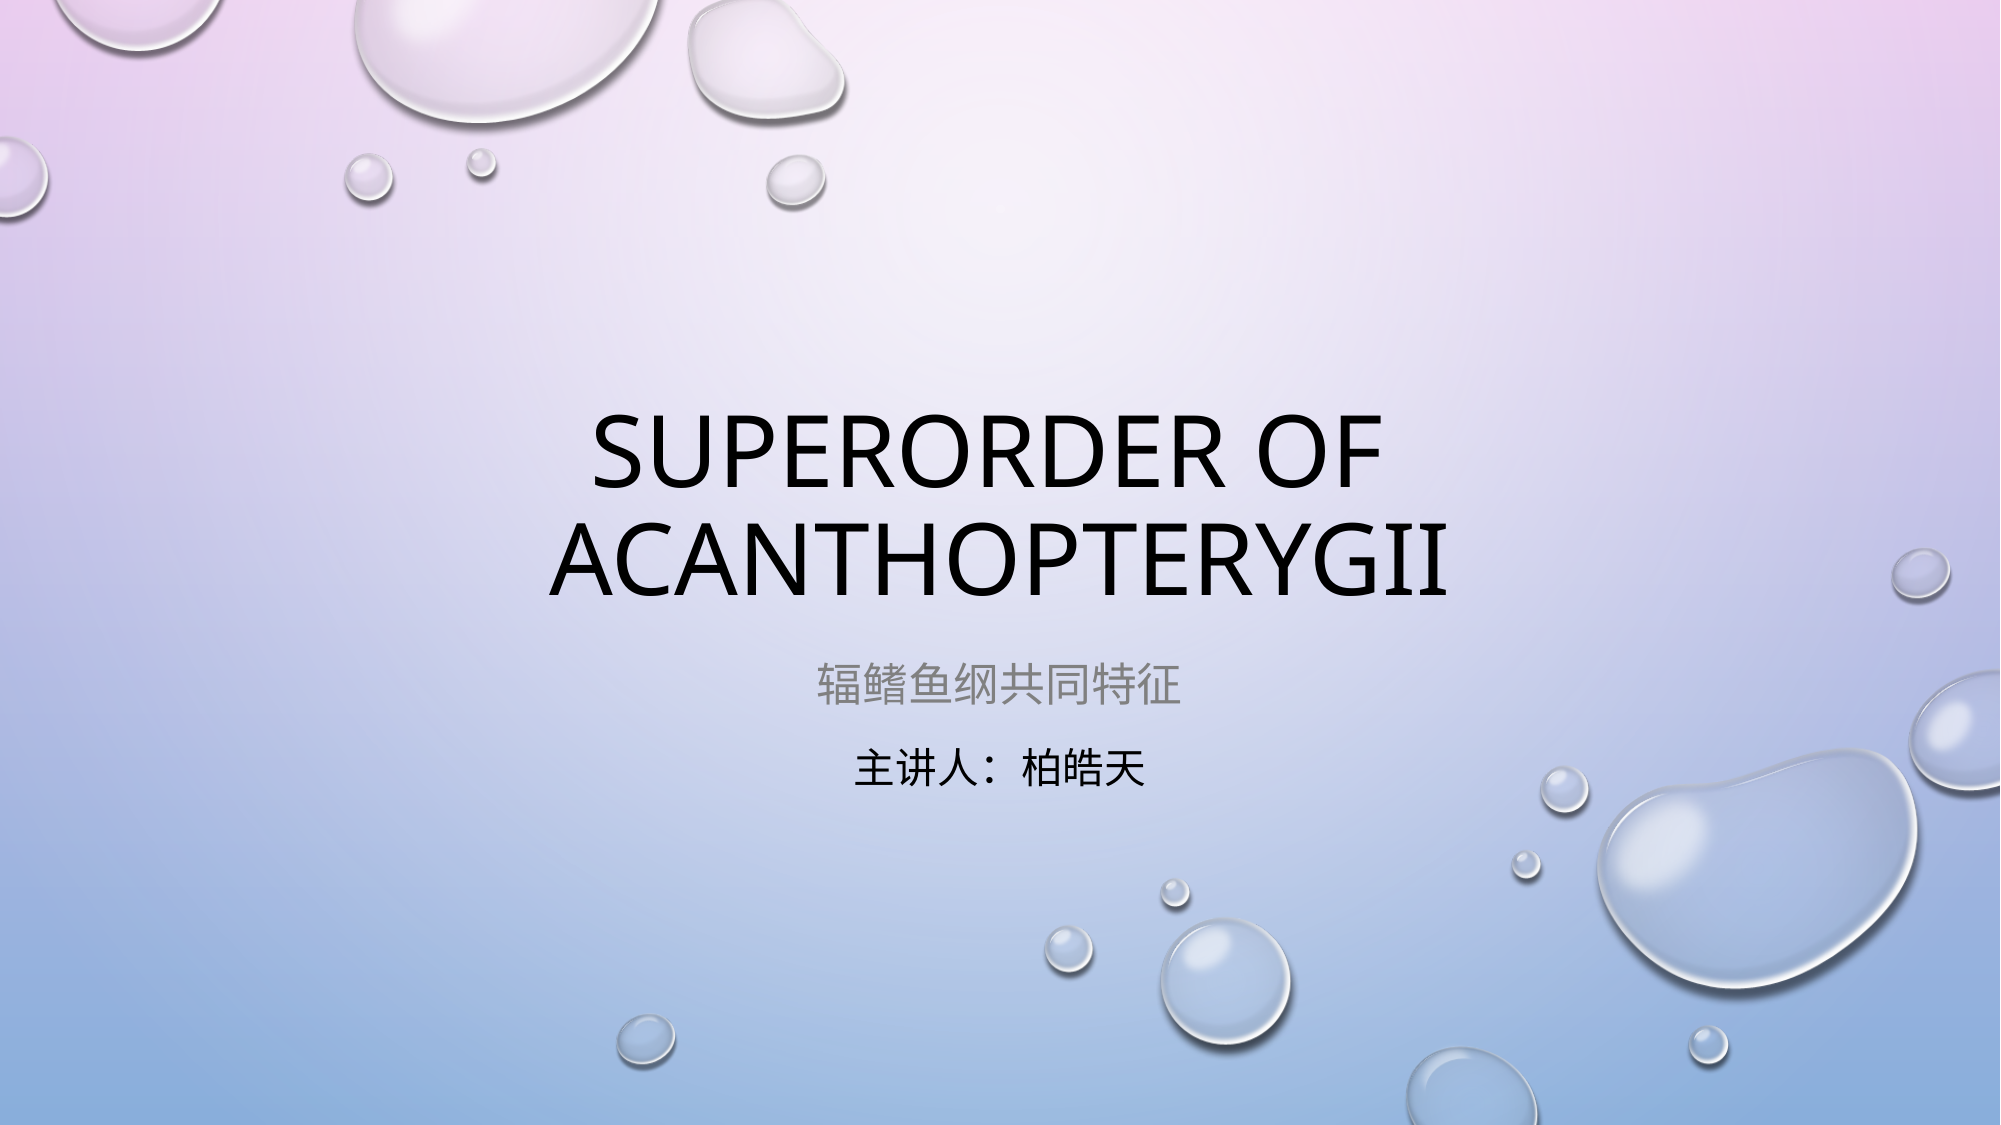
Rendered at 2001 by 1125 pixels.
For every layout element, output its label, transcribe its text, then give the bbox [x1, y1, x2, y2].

title Superorder of Acanthopterygii [287, 213, 1713, 625]
picture [0, 0, 2000, 1125]
subtitle 辐鳍鱼纲共同特征 主讲人：柏皓天 [287, 637, 1713, 863]
